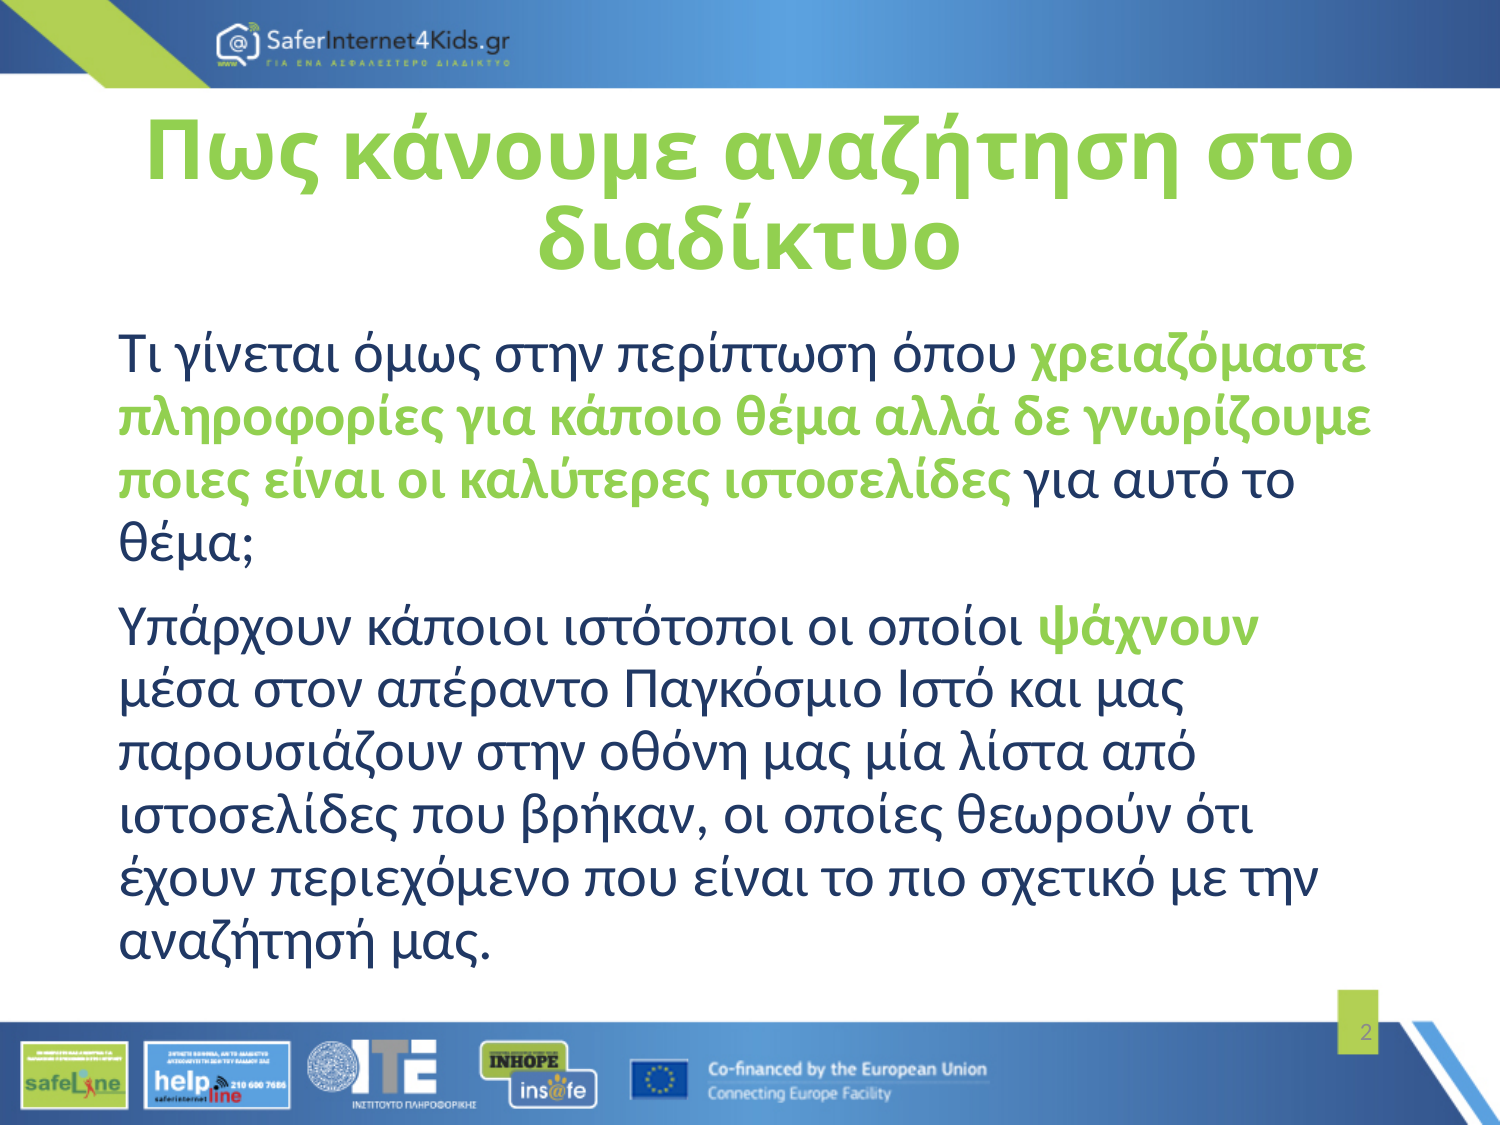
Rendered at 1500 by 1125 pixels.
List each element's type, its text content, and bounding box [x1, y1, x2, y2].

list Τι γίνεται όμως στην περίπτωση όπου χρειαζόμαστε πληροφορίες για κάποιο θέμα αλλά δε γνωρίζουμε ποιες είναι οι καλύτερες ιστοσελίδες για αυτό το θέμα; Υπάρχουν κάποιοι ιστότοποι οι οποίοι ψάχνουν μέσα στον απέραντο Παγκόσμιο Ιστό και μας παρουσιάζουν στην οθόνη μας μία λίστα από ιστοσελίδες που βρήκαν, οι οποίες θεωρούν ότι έχουν περιεχόμενο που είναι το πιο σχετικό με την αναζήτησή μας. [103, 315, 1397, 1016]
slide_number 2 [1050, 1000, 1388, 1061]
picture [0, 0, 1500, 95]
title Πως κάνουμε αναζήτηση στο διαδίκτυο [0, 95, 1500, 301]
picture [0, 301, 1500, 1125]
